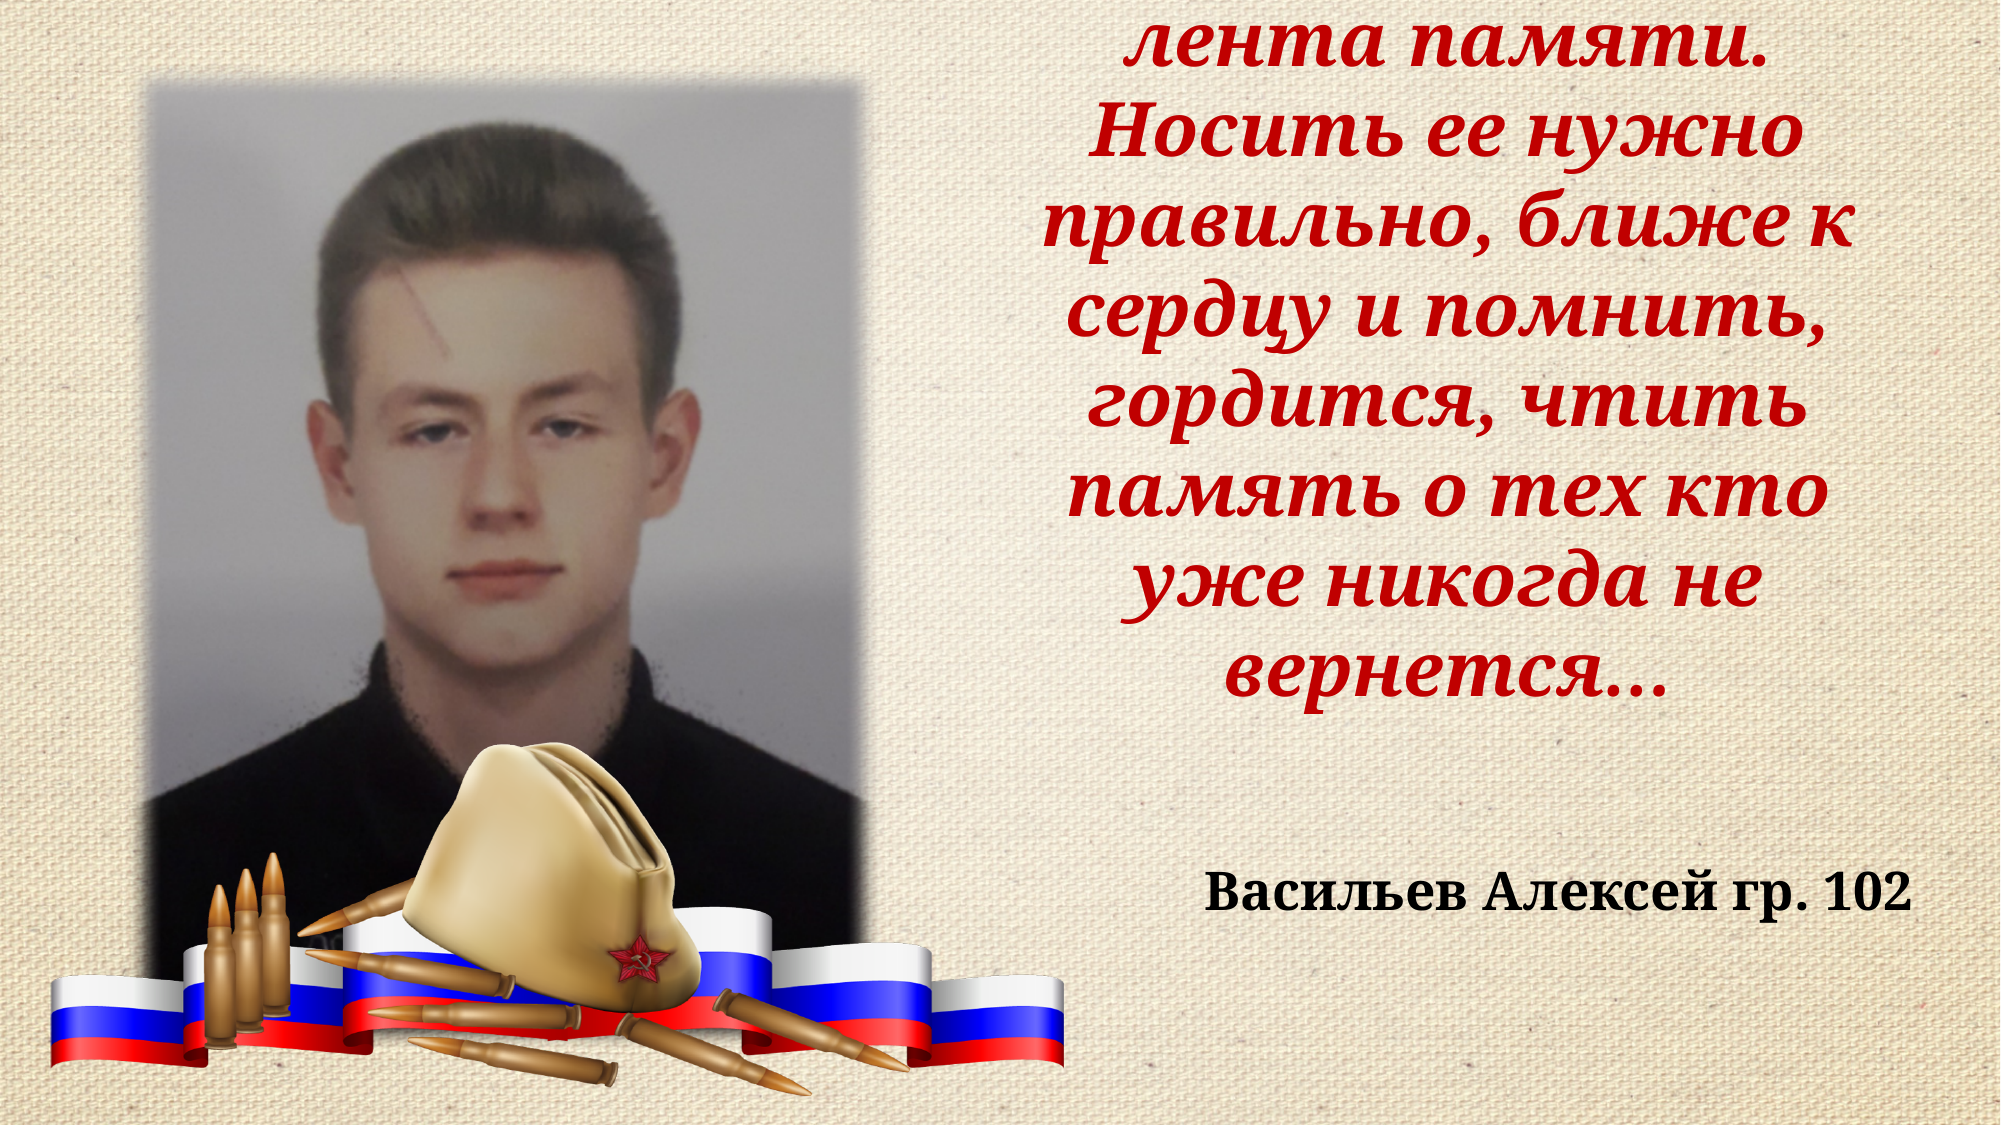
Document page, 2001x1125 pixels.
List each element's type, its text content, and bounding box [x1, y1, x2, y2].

title Георгиевская лента-лента памяти. Носить ее нужно правильно, ближе к сердцу и помнить, гордится, чтить память о тех кто уже никогда не вернется… [979, 187, 1918, 719]
subtitle Васильев Алексей гр. 102 [1179, 849, 1941, 970]
picture [0, 0, 2001, 1125]
